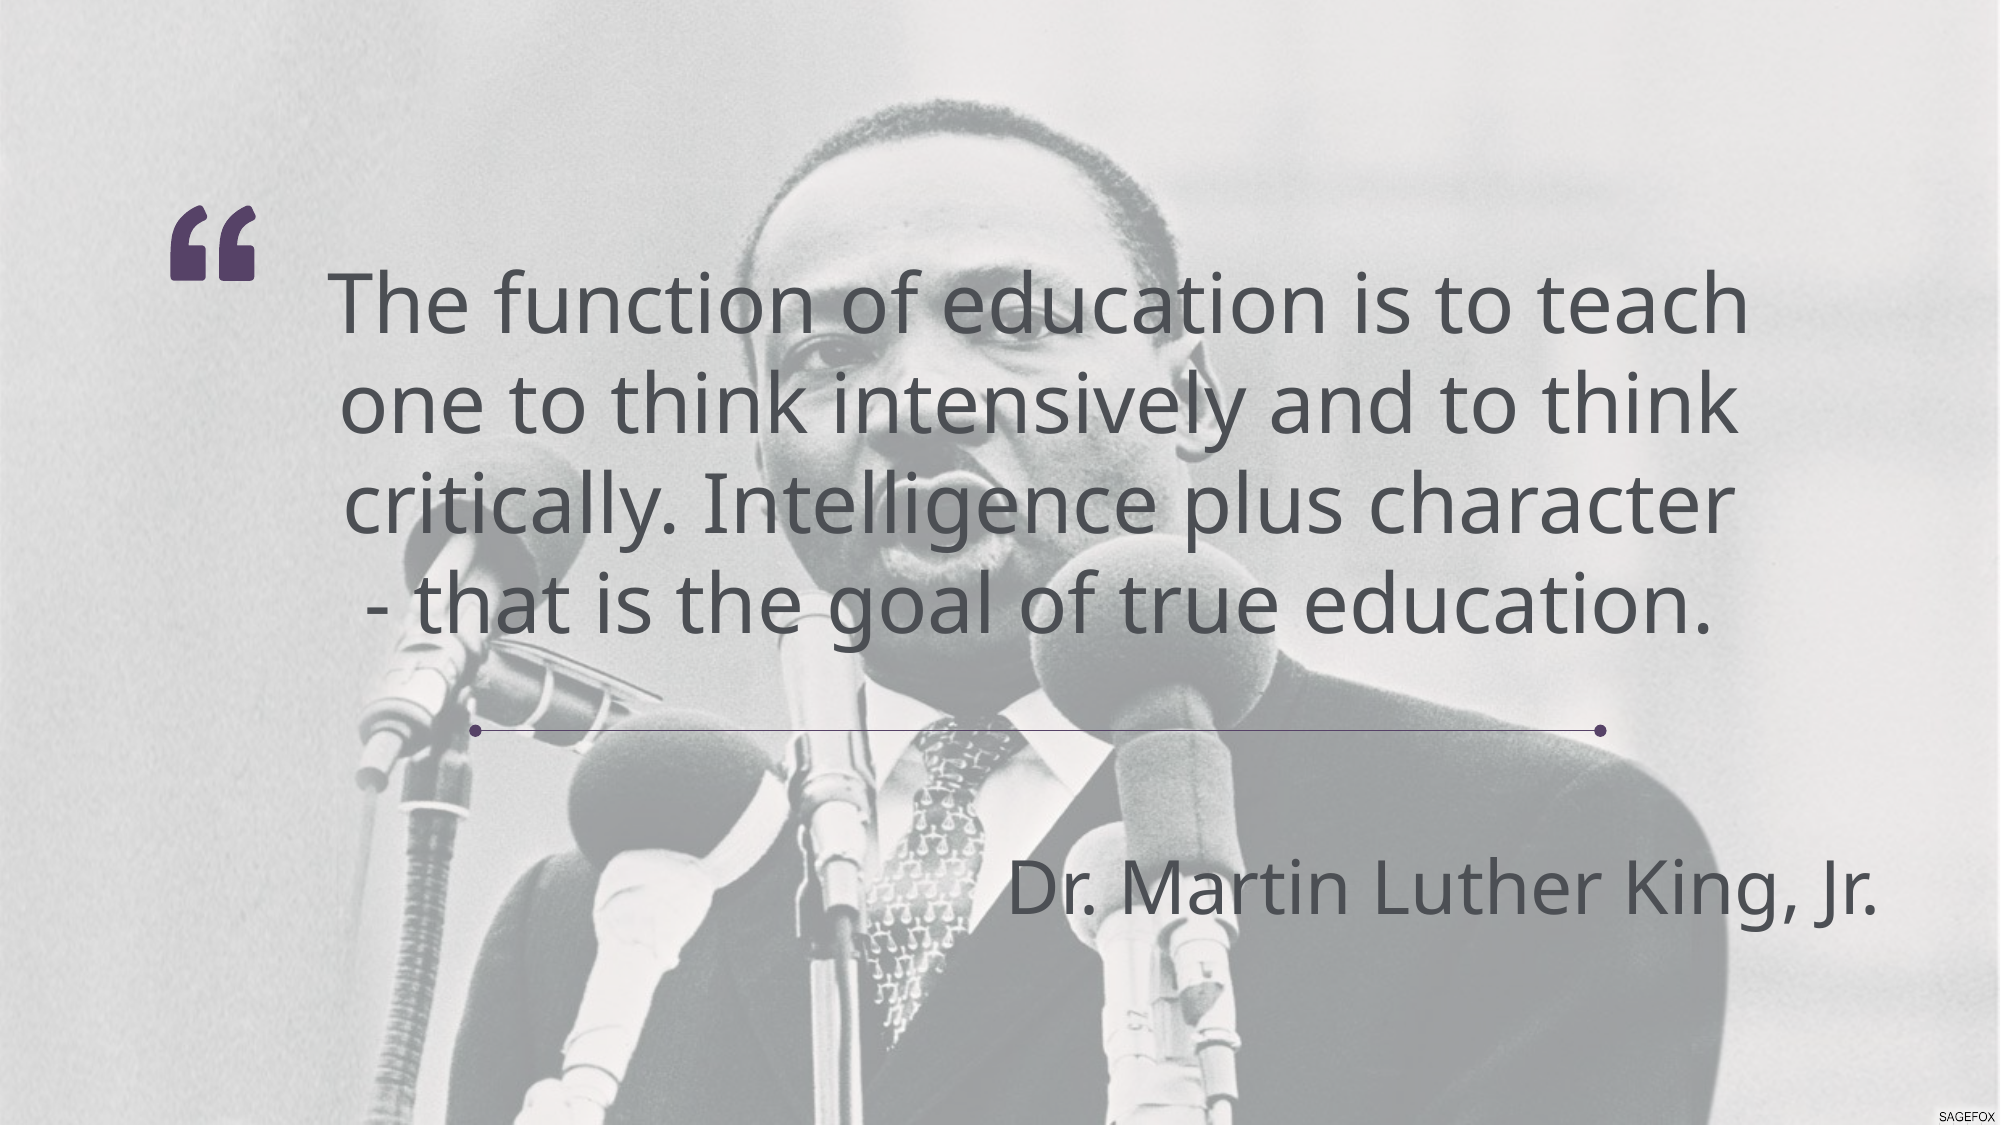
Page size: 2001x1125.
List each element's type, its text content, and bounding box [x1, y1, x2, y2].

text_box Dr. Martin Luther King, Jr. [989, 831, 1897, 937]
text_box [170, 205, 256, 281]
text_box [0, 0, 2000, 1125]
text_box The function of education is to teach one to think intensively and to think critically. Intelligence plus character - that is the goal of true education. [303, 243, 1777, 658]
picture [1936, 1111, 1997, 1125]
